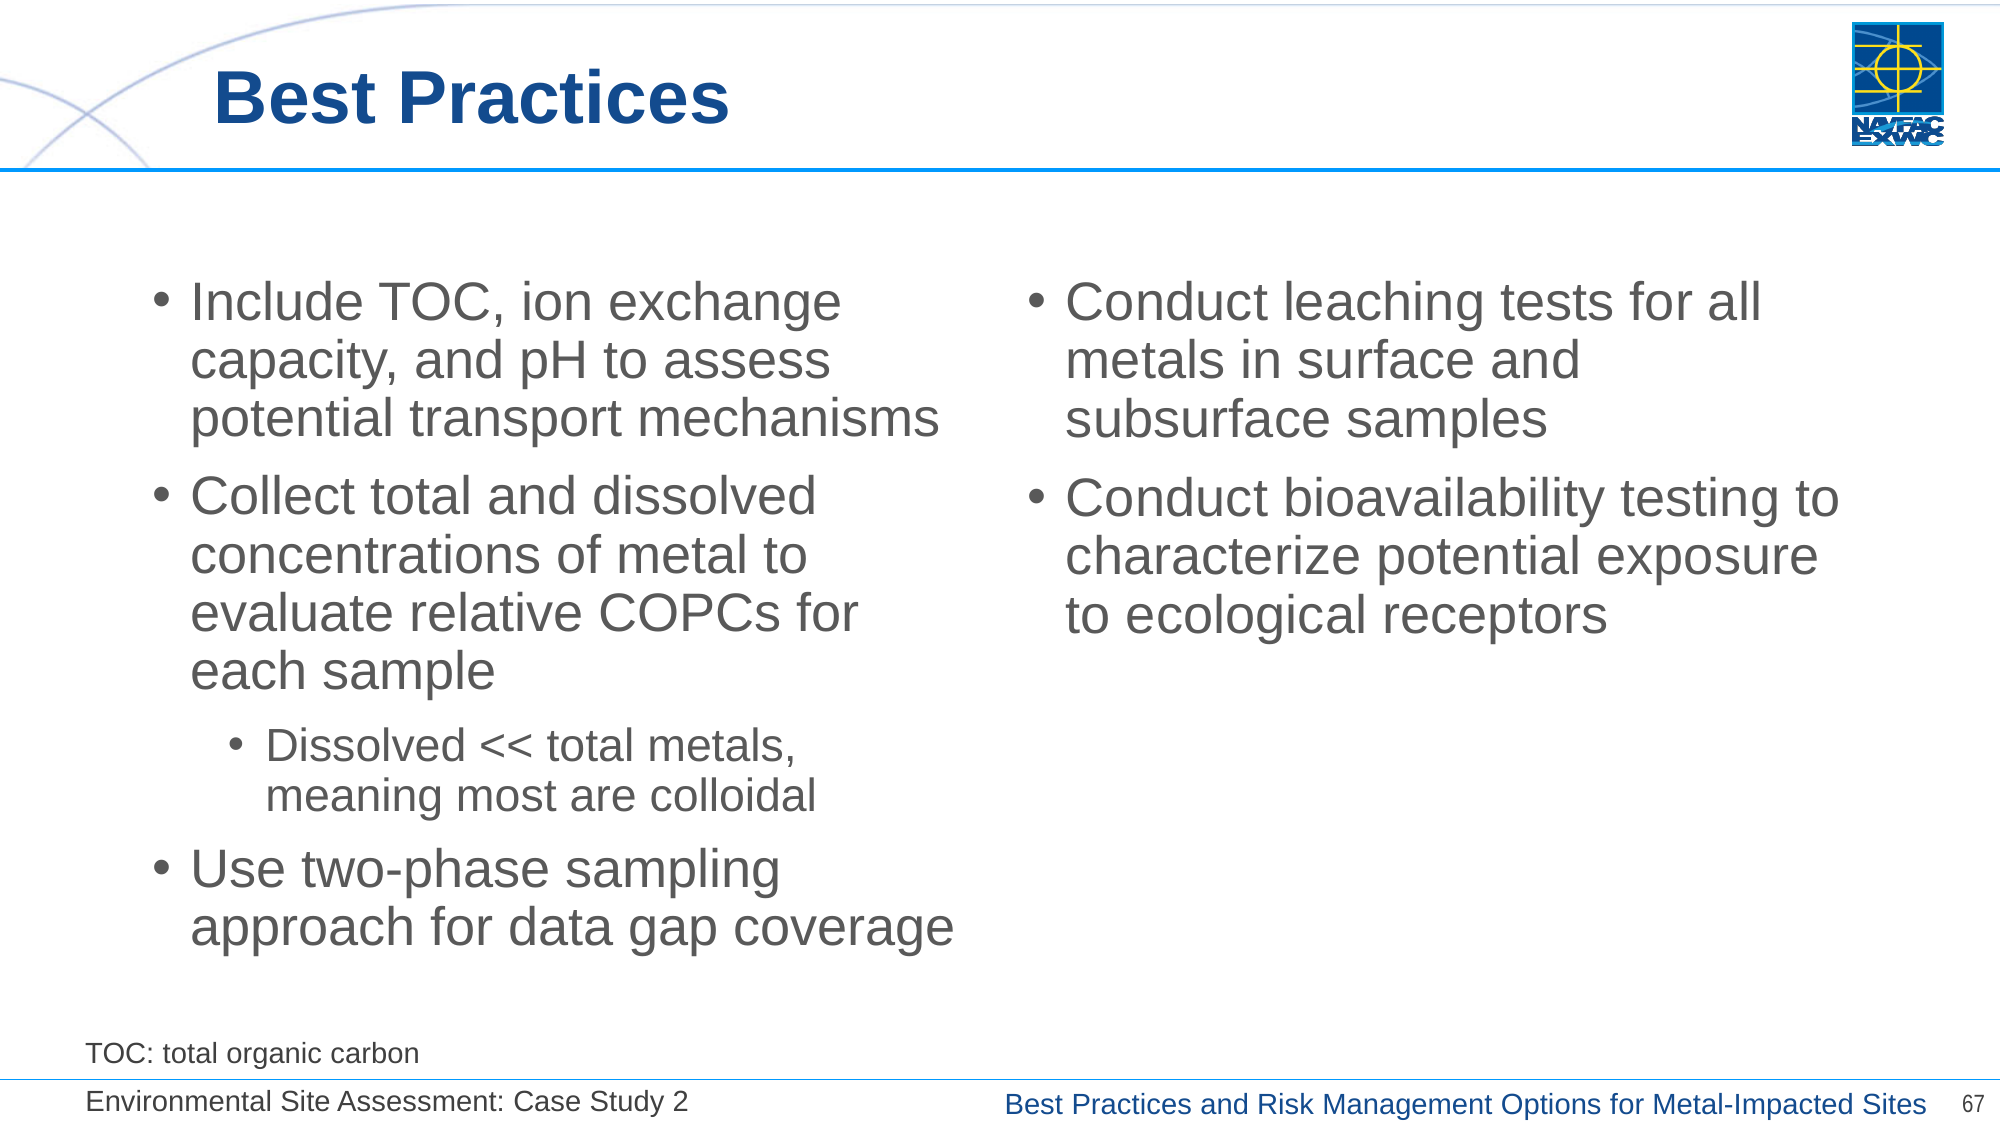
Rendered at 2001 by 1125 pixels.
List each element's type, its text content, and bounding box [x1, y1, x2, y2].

list Environmental Site Assessment: Case Study 2 [70, 1080, 746, 1125]
title Best Practices [198, 51, 1638, 142]
list Include TOC, ion exchange capacity, and pH to assess potential transport mechanisms Collect total and dissolved concentrations of metal to evaluate relative COPCs for each sample Dissolved << total metals, meaning most are colloidal Use two-phase sampling approach for data gap coverage [137, 265, 988, 980]
text_box TOC: total organic carbon [70, 1027, 1012, 1078]
picture [0, 4, 2000, 168]
list Conduct leaching tests for all metals in surface and subsurface samples Conduct bioavailability testing to characterize potential exposure to ecological receptors [1012, 265, 1863, 980]
slide_number 67 [1934, 1080, 2000, 1125]
